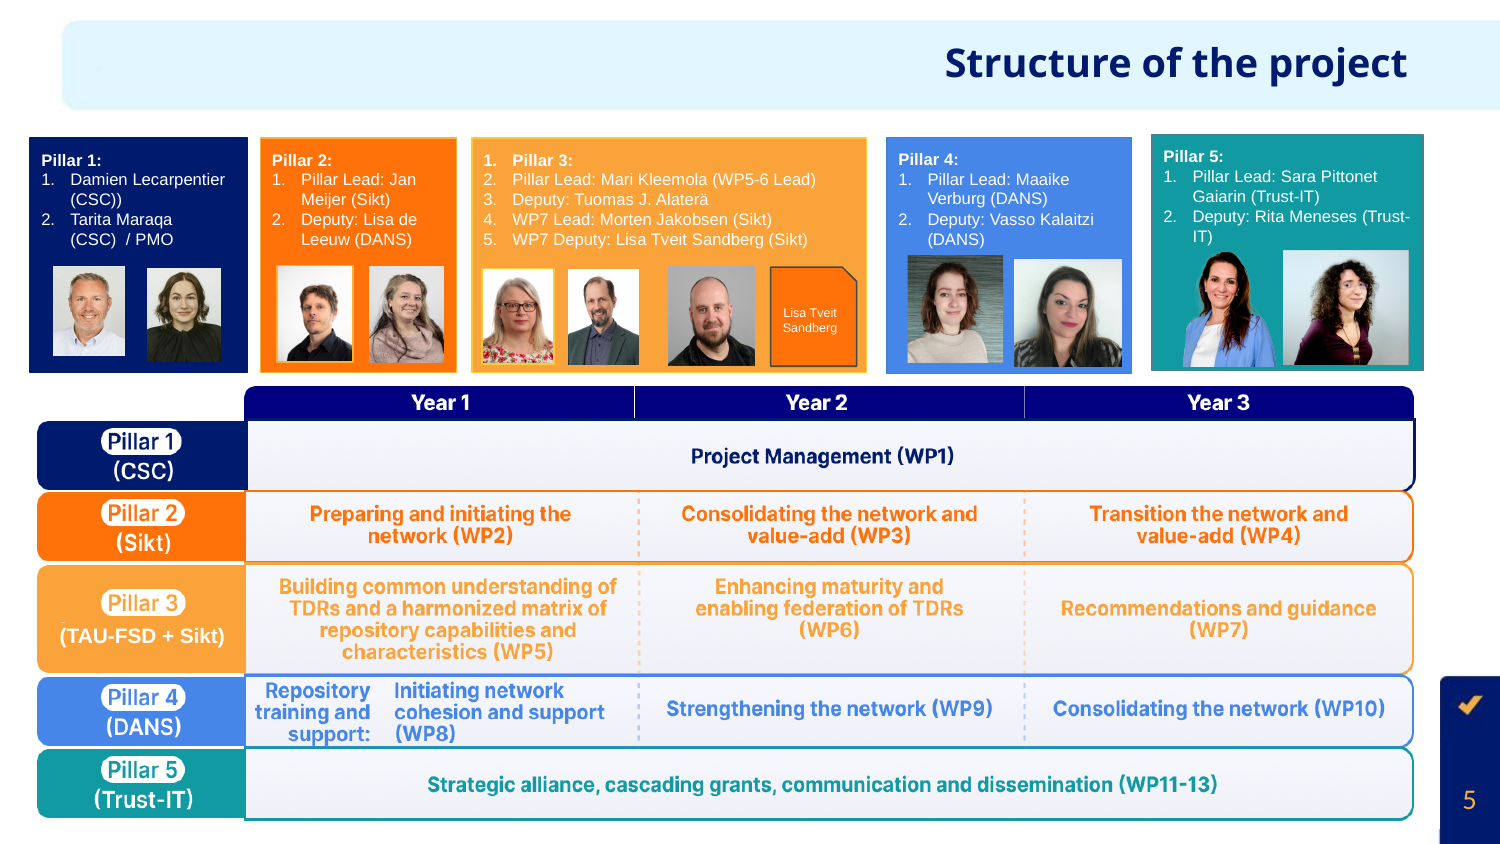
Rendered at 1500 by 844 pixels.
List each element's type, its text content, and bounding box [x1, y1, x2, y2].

text_box Pillar 1: Damien Lecarpentier (CSC)) Tarita Maraqa (CSC) / PMO [29, 138, 248, 373]
picture [0, 0, 1500, 844]
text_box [29, 374, 1440, 830]
title Structure of the project [182, 17, 1424, 112]
slide_number ‹#› [1442, 765, 1500, 831]
text_box Pillar 3: Pillar Lead: Mari Kleemola (WP5-6 Lead) Deputy: Tuomas J. Alaterä WP7 Lead: Morten Jakobsen (Sikt) WP7 Deputy: Lisa Tveit Sandberg (Sikt) [472, 138, 867, 372]
text_box Pillar 2: Pillar Lead: Jan Meijer (Sikt) Deputy: Lisa de Leeuw (DANS) [260, 138, 457, 372]
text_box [1151, 134, 1424, 371]
picture [1013, 259, 1122, 367]
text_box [886, 137, 1132, 374]
text_box Lisa Tveit Sandberg [770, 267, 857, 367]
